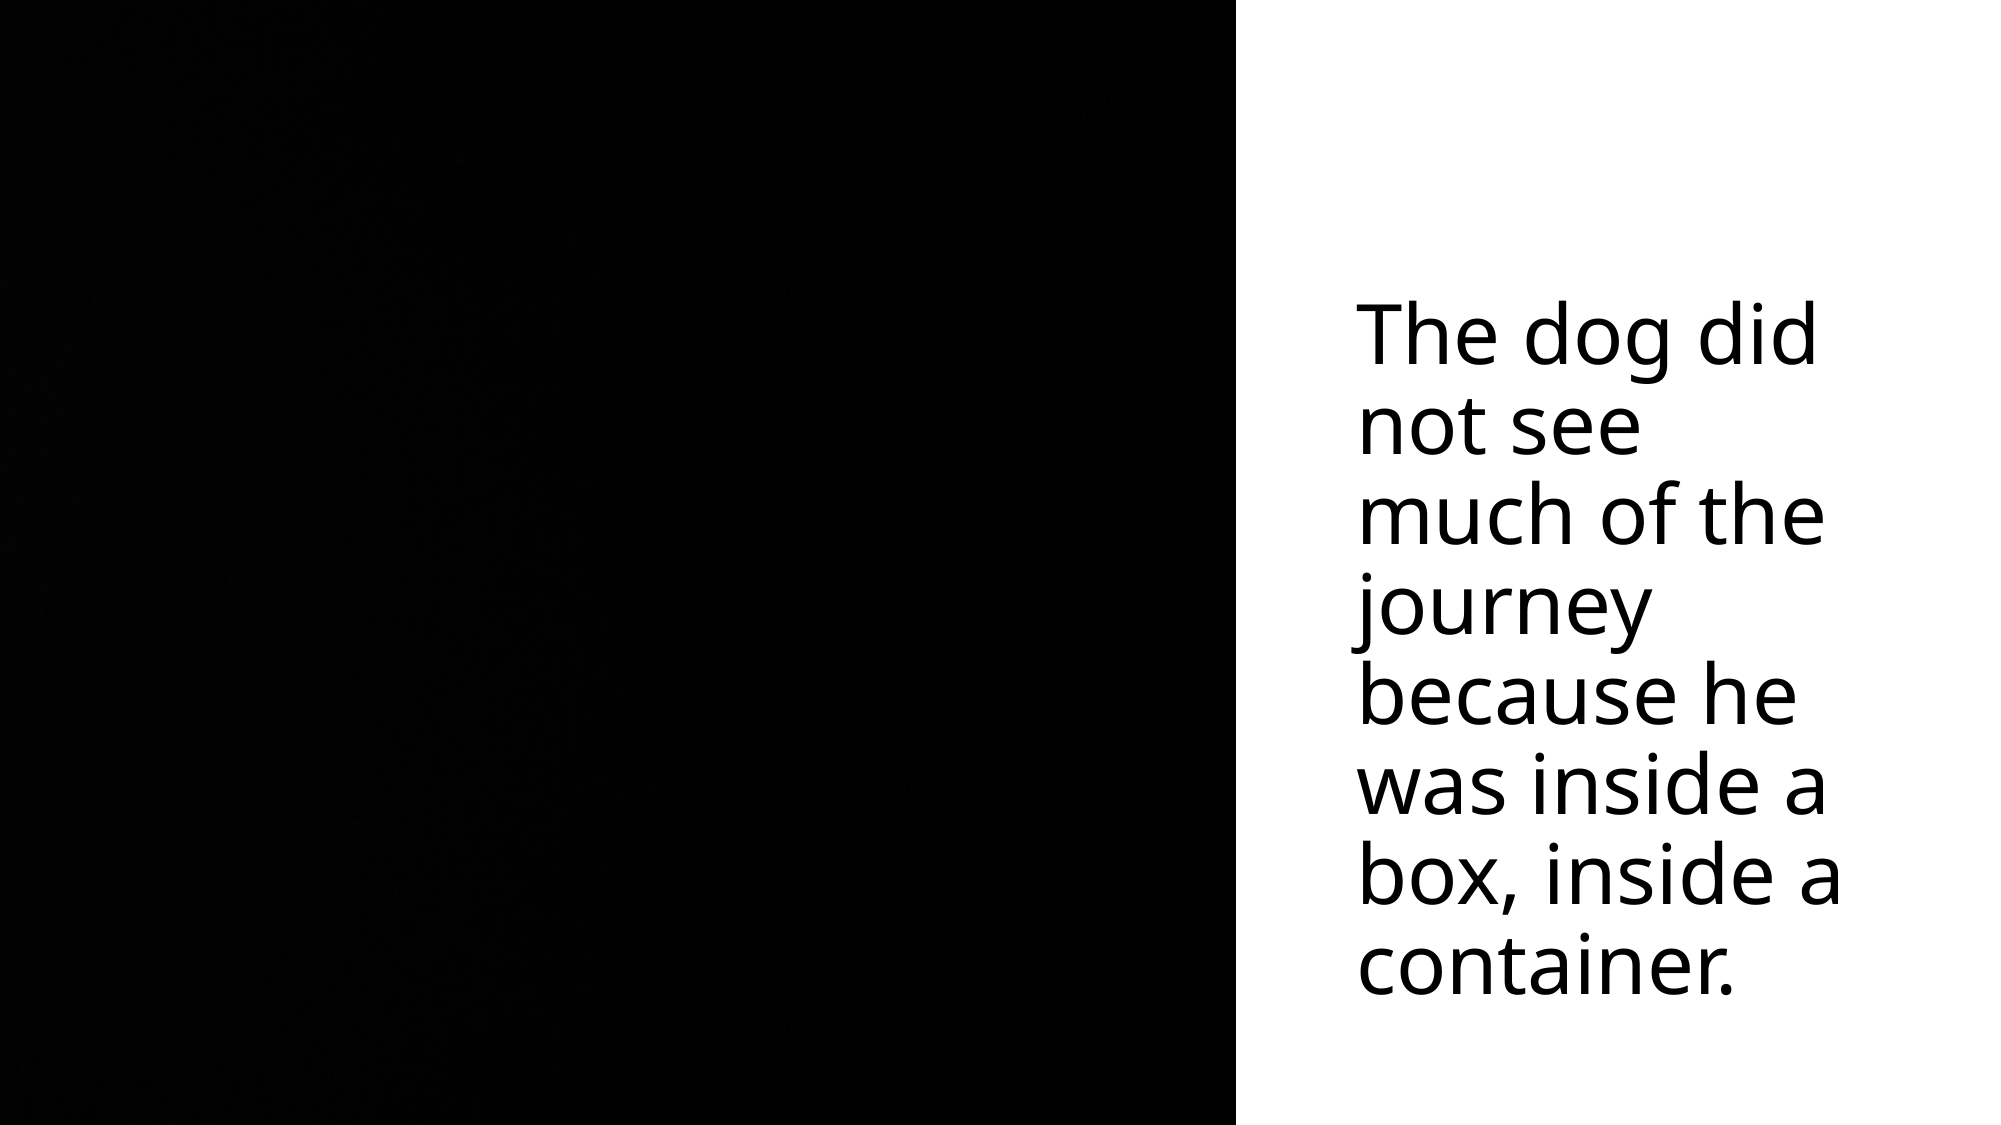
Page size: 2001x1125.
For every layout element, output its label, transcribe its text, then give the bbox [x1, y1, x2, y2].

picture [0, 0, 1236, 1125]
title The dog did not see much of the journey because he was inside a box, inside a container. [1341, 104, 1895, 1020]
